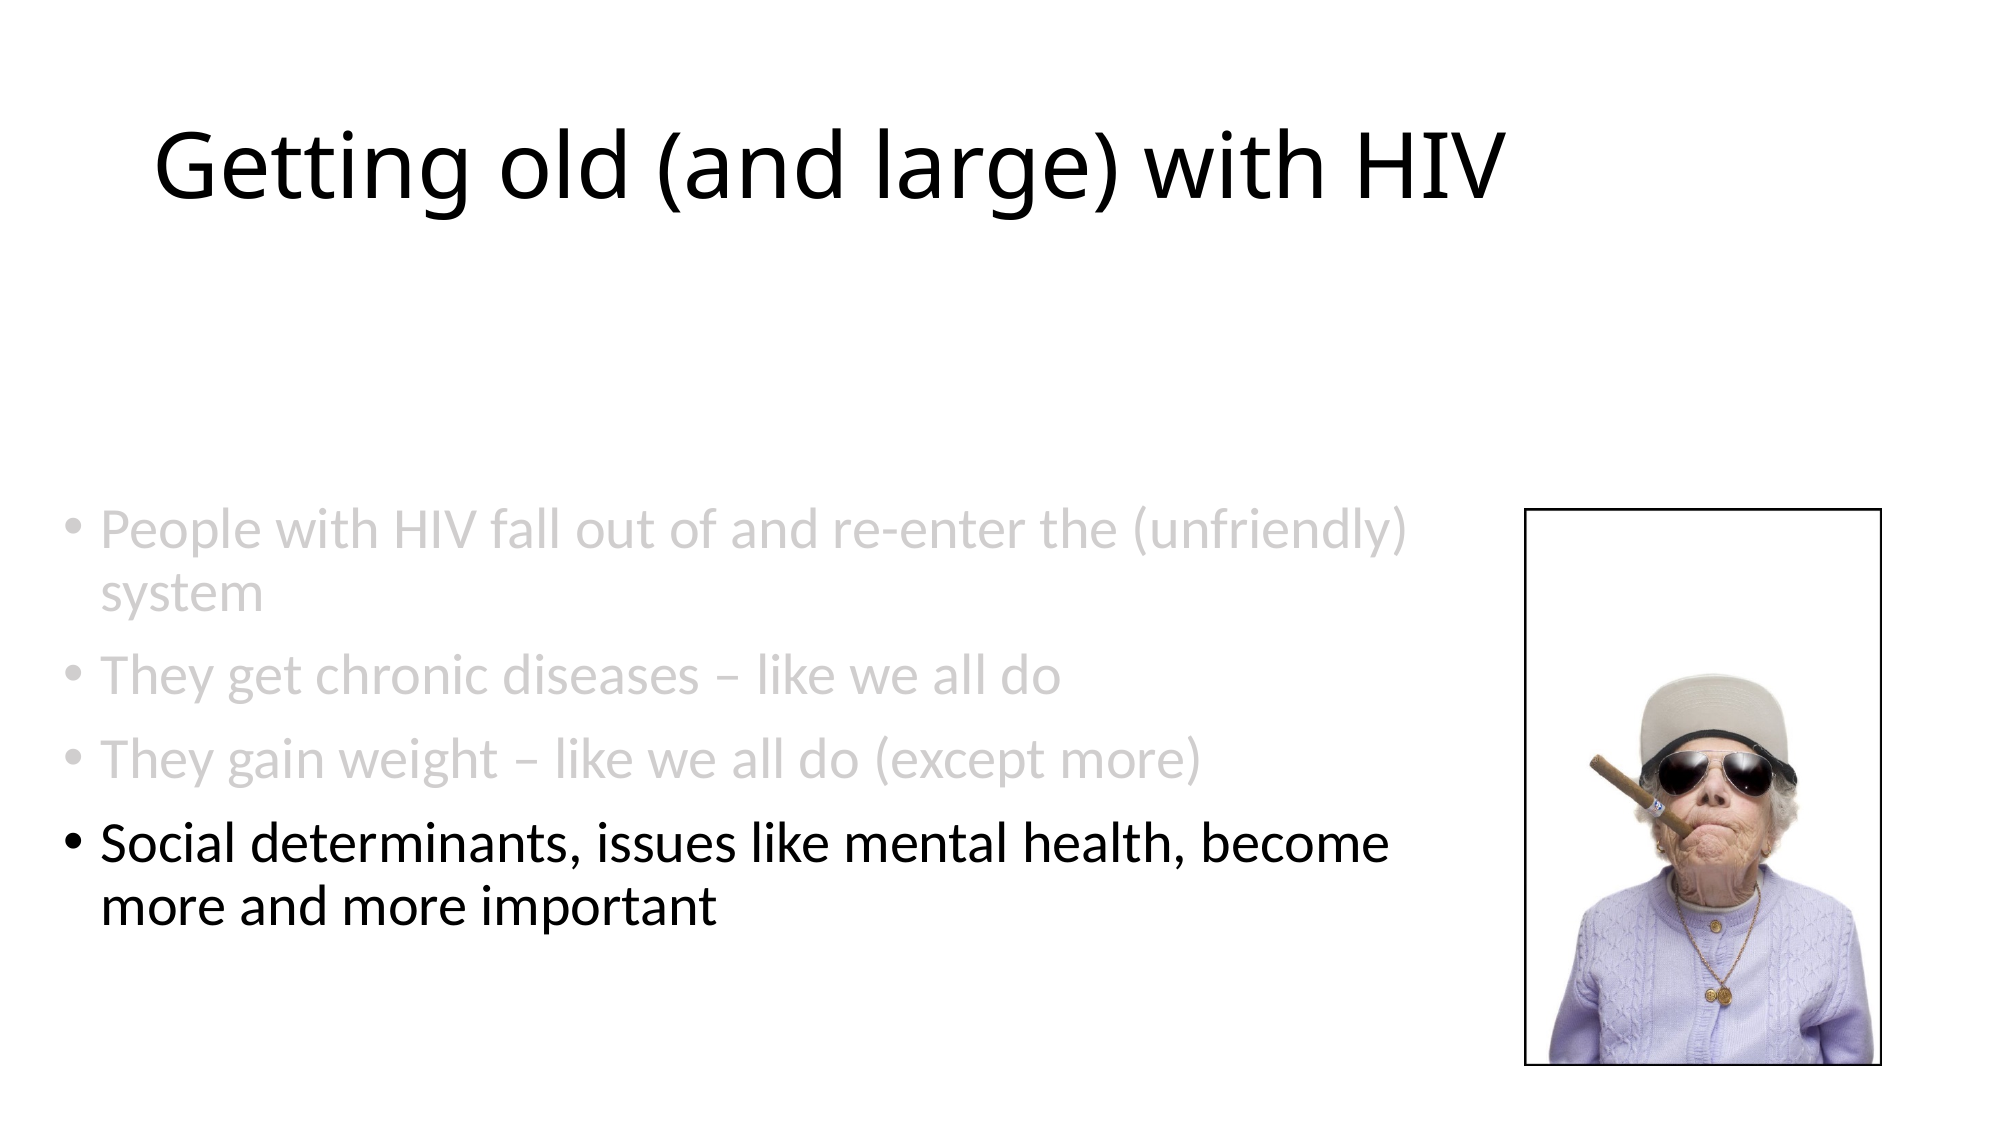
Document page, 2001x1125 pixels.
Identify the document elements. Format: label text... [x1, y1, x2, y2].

list People with HIV fall out of and re-enter the (unfriendly) system They get chronic diseases – like we all do They gain weight – like we all do (except more) Social determinants, issues like mental health, become more and more important [48, 490, 1453, 1125]
title Getting old (and large) with HIV [137, 59, 1863, 278]
picture [1524, 508, 1882, 1066]
